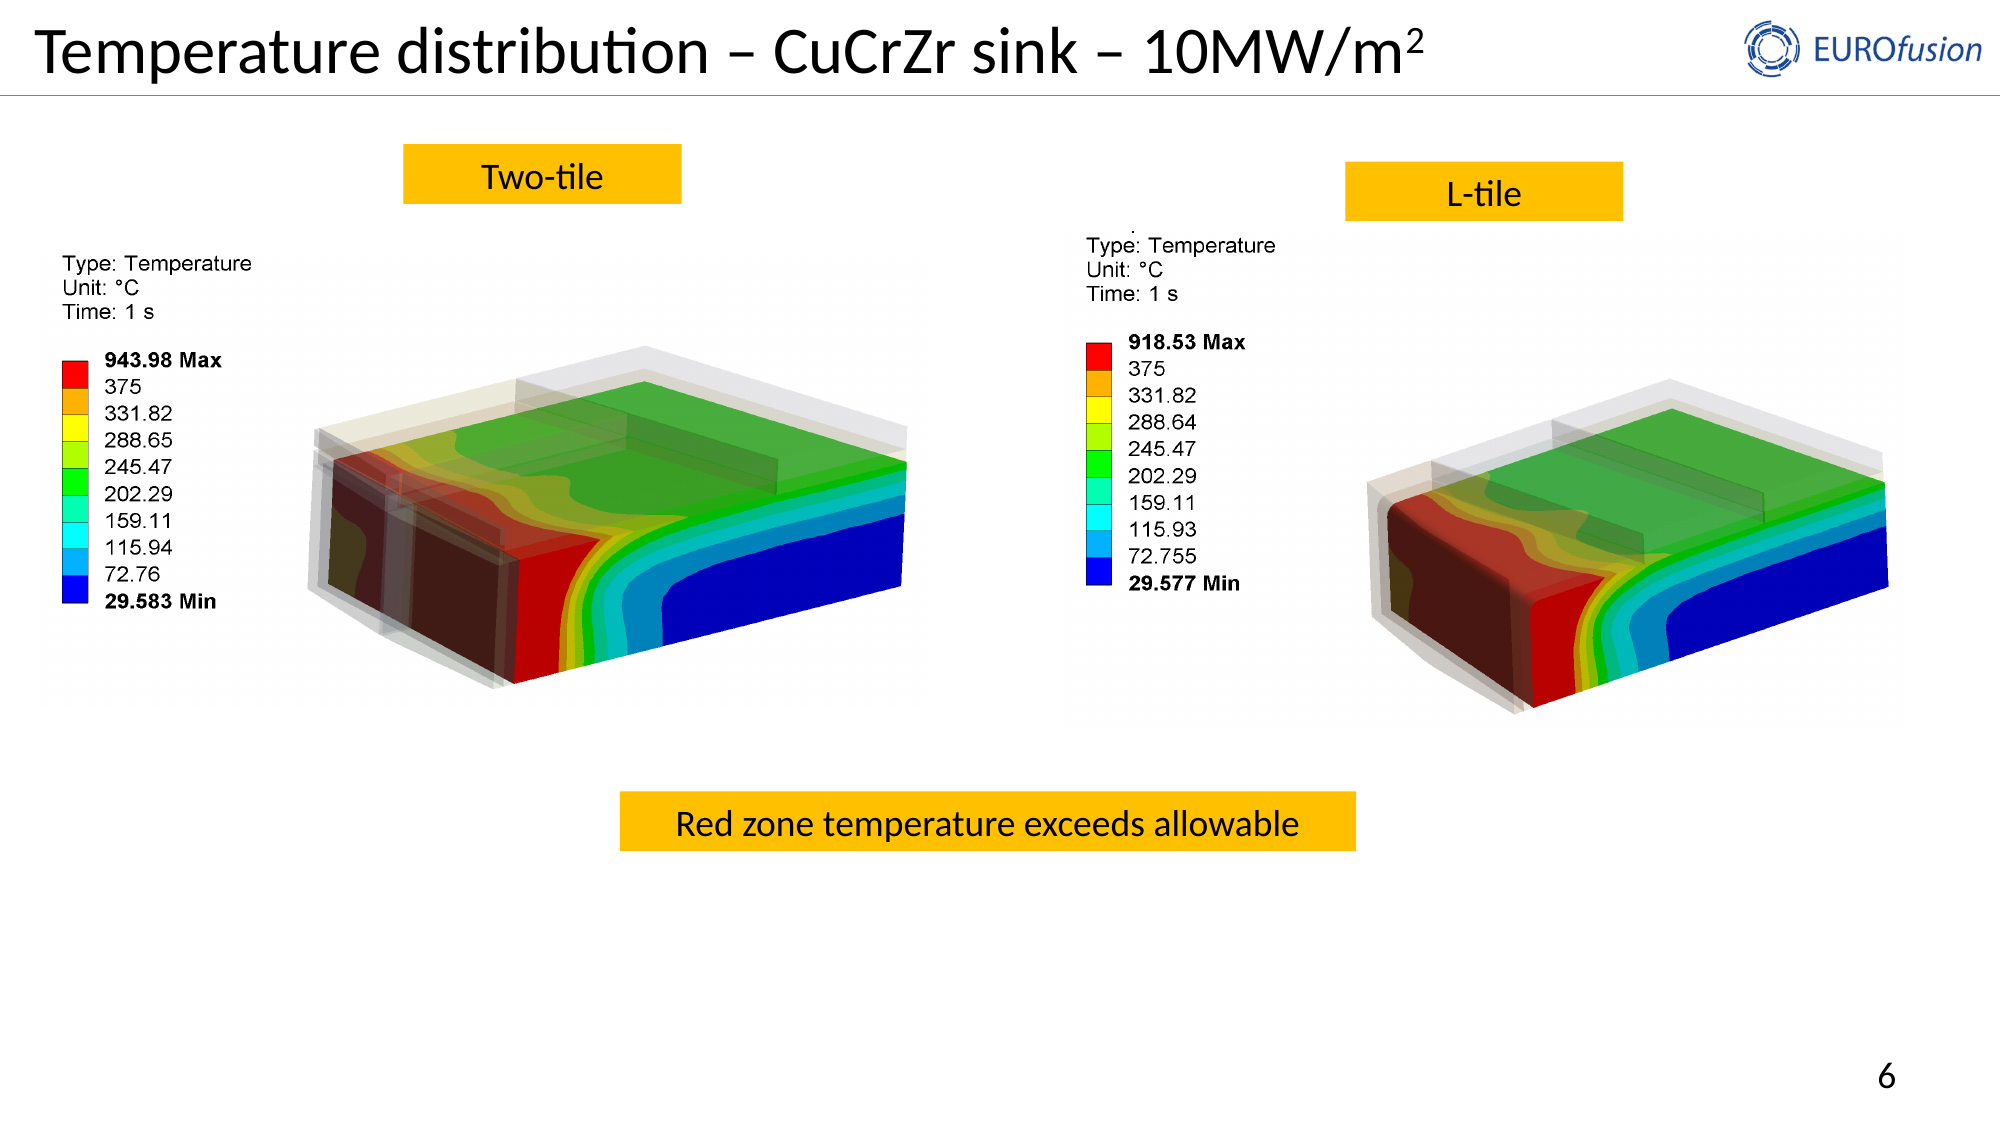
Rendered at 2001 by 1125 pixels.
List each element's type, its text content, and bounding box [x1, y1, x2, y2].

text_box L-tile [1345, 161, 1624, 222]
text_box Two-tile [403, 144, 682, 204]
picture [36, 253, 934, 708]
picture [1060, 231, 1909, 730]
text_box Temperature distribution – CuCrZr sink – 10MW/m2 [19, 0, 1593, 95]
picture [1743, 20, 1982, 78]
slide_number 6 [1862, 1043, 2000, 1104]
text_box Red zone temperature exceeds allowable [619, 791, 1357, 852]
